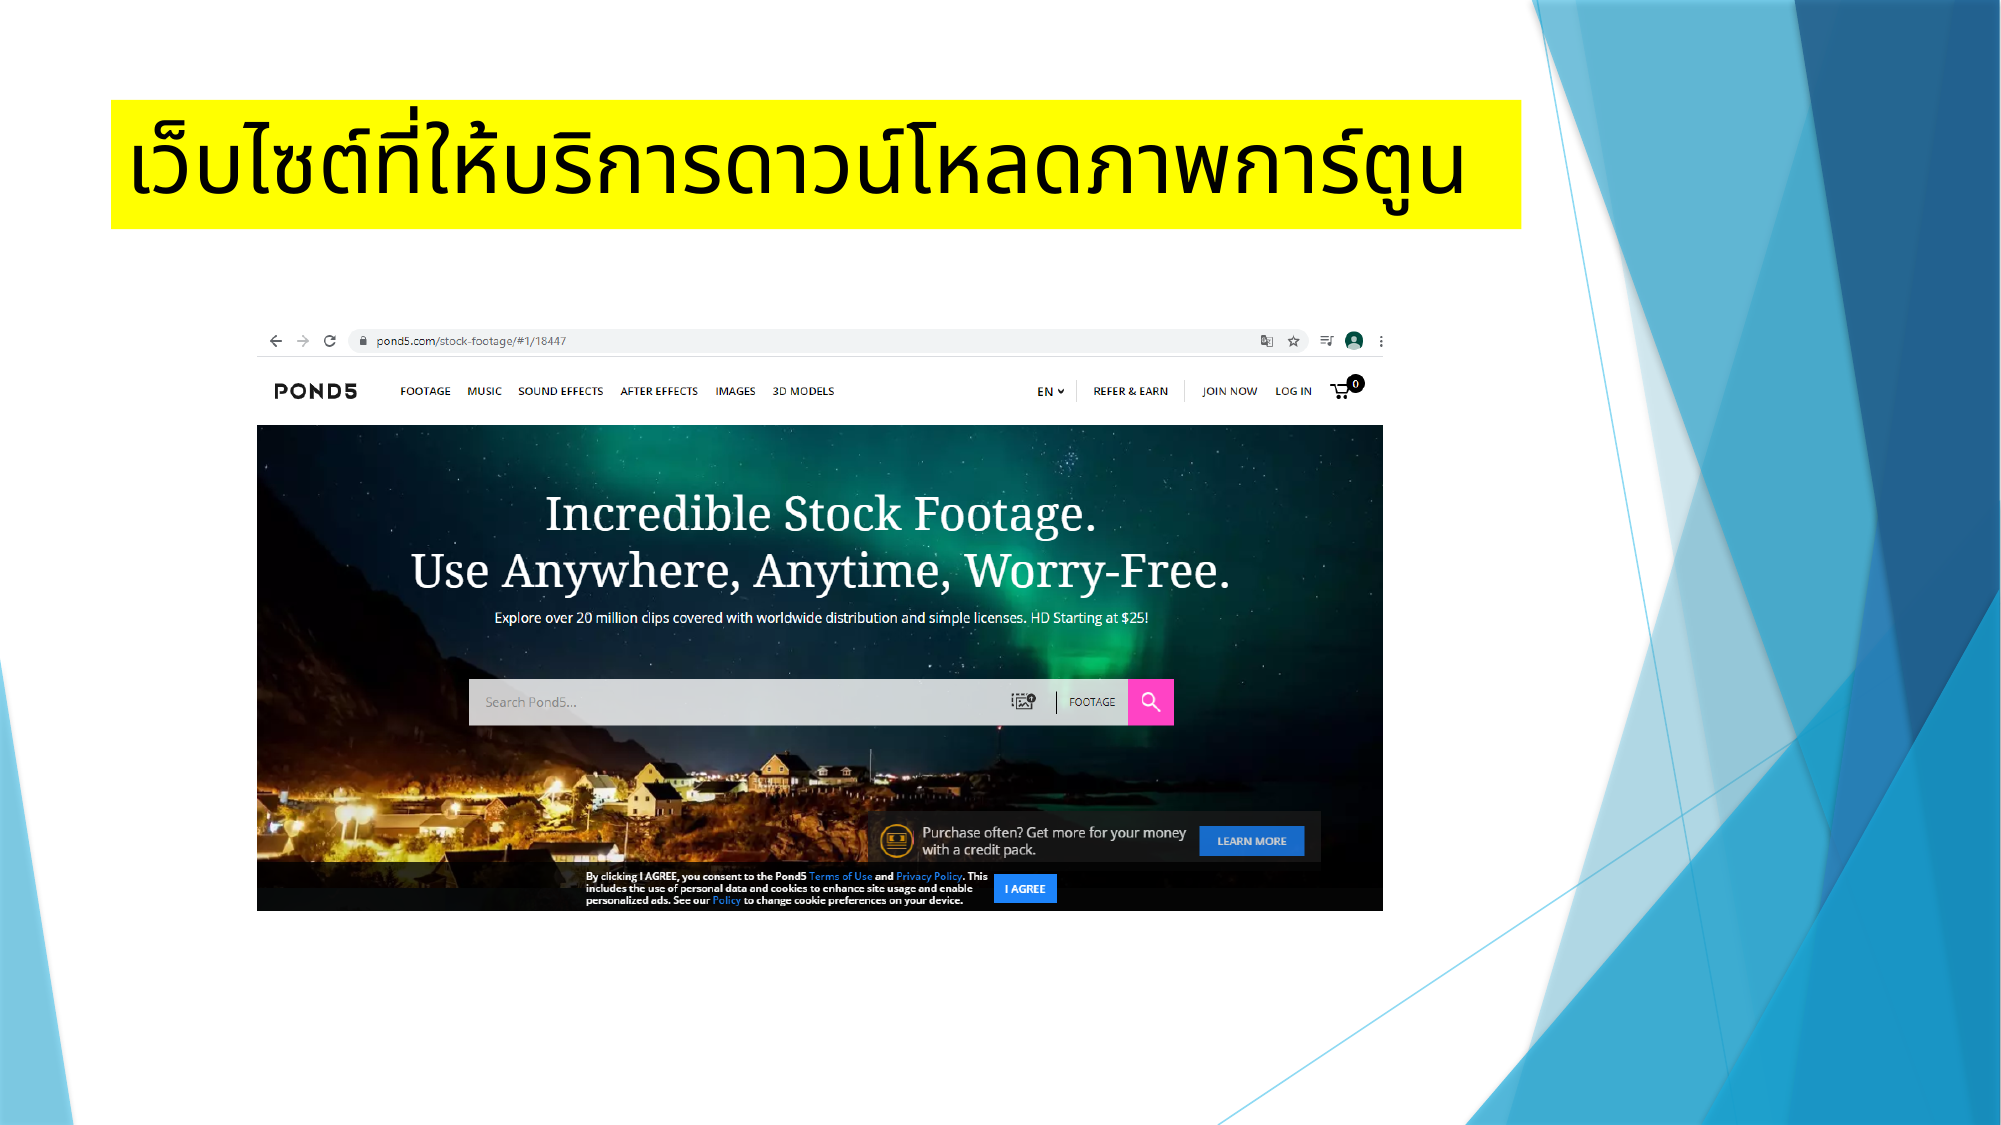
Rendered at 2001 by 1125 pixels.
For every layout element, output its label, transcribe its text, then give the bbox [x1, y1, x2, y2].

picture [256, 325, 1384, 912]
title เว็บไซต์ที่ให้บริการดาวน์โหลดภาพการ์ตูน [111, 99, 1522, 230]
